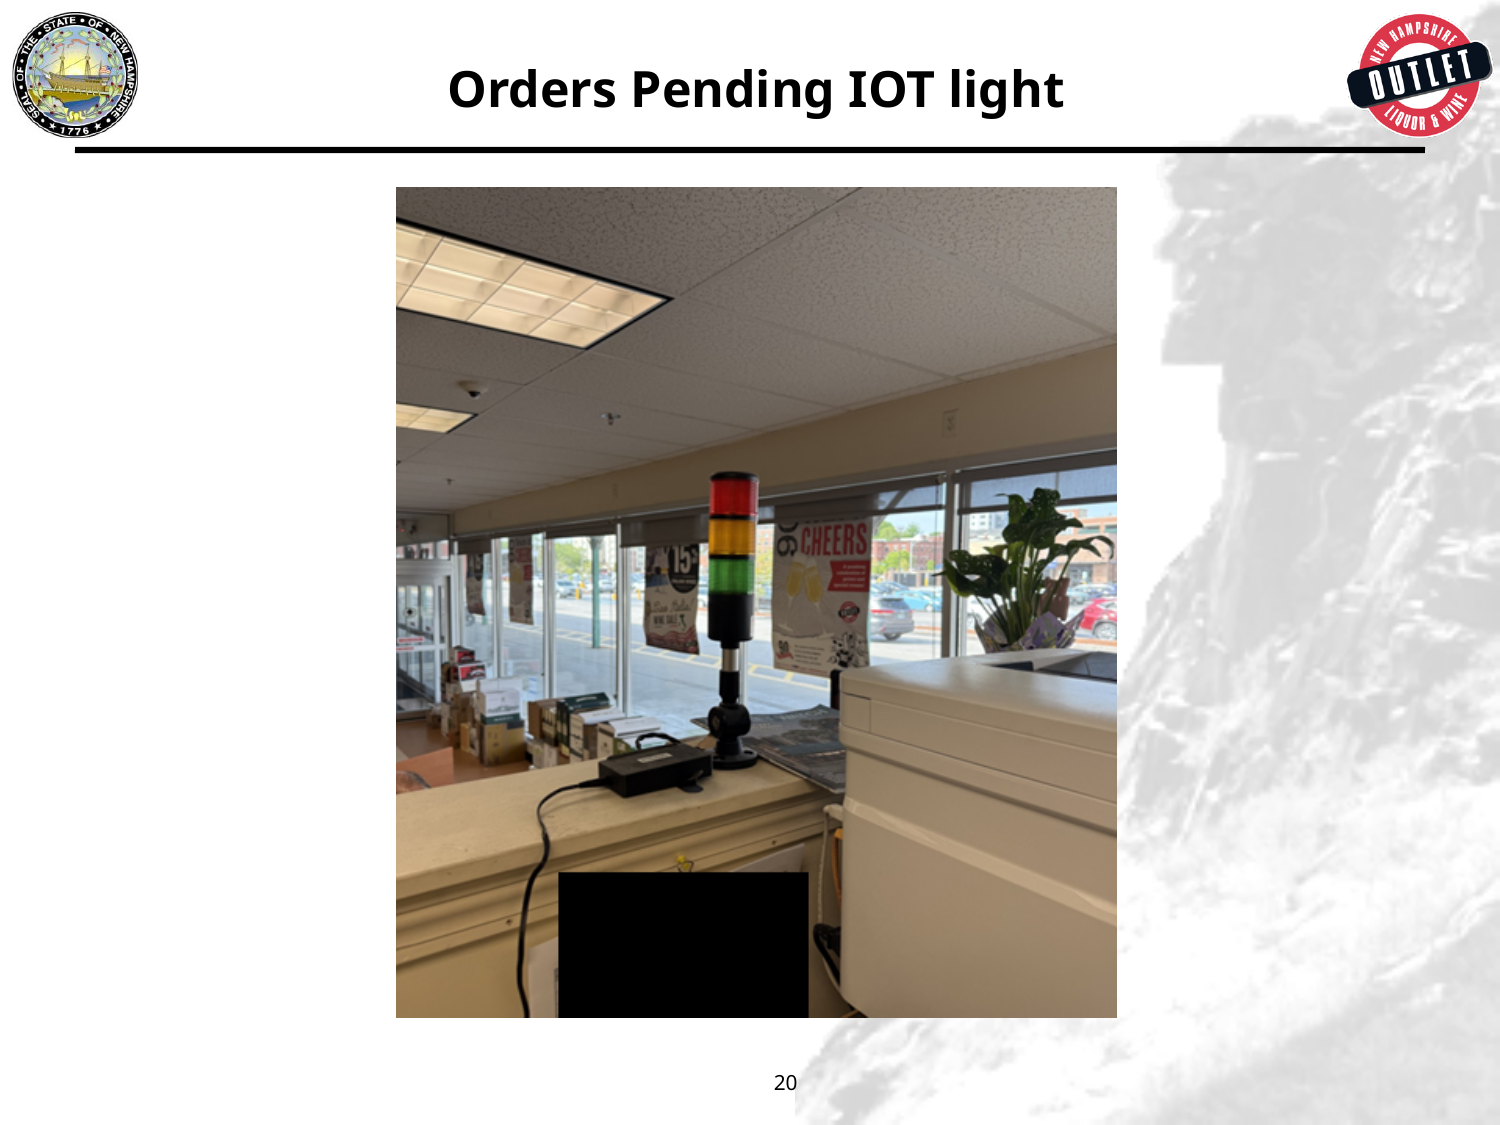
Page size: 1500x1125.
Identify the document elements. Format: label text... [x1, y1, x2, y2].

picture [1345, 12, 1500, 138]
picture [395, 187, 1117, 1018]
text_box Orders Pending IOT light [137, 49, 1375, 138]
slide_number 20 [499, 1062, 813, 1101]
picture [12, 12, 138, 138]
